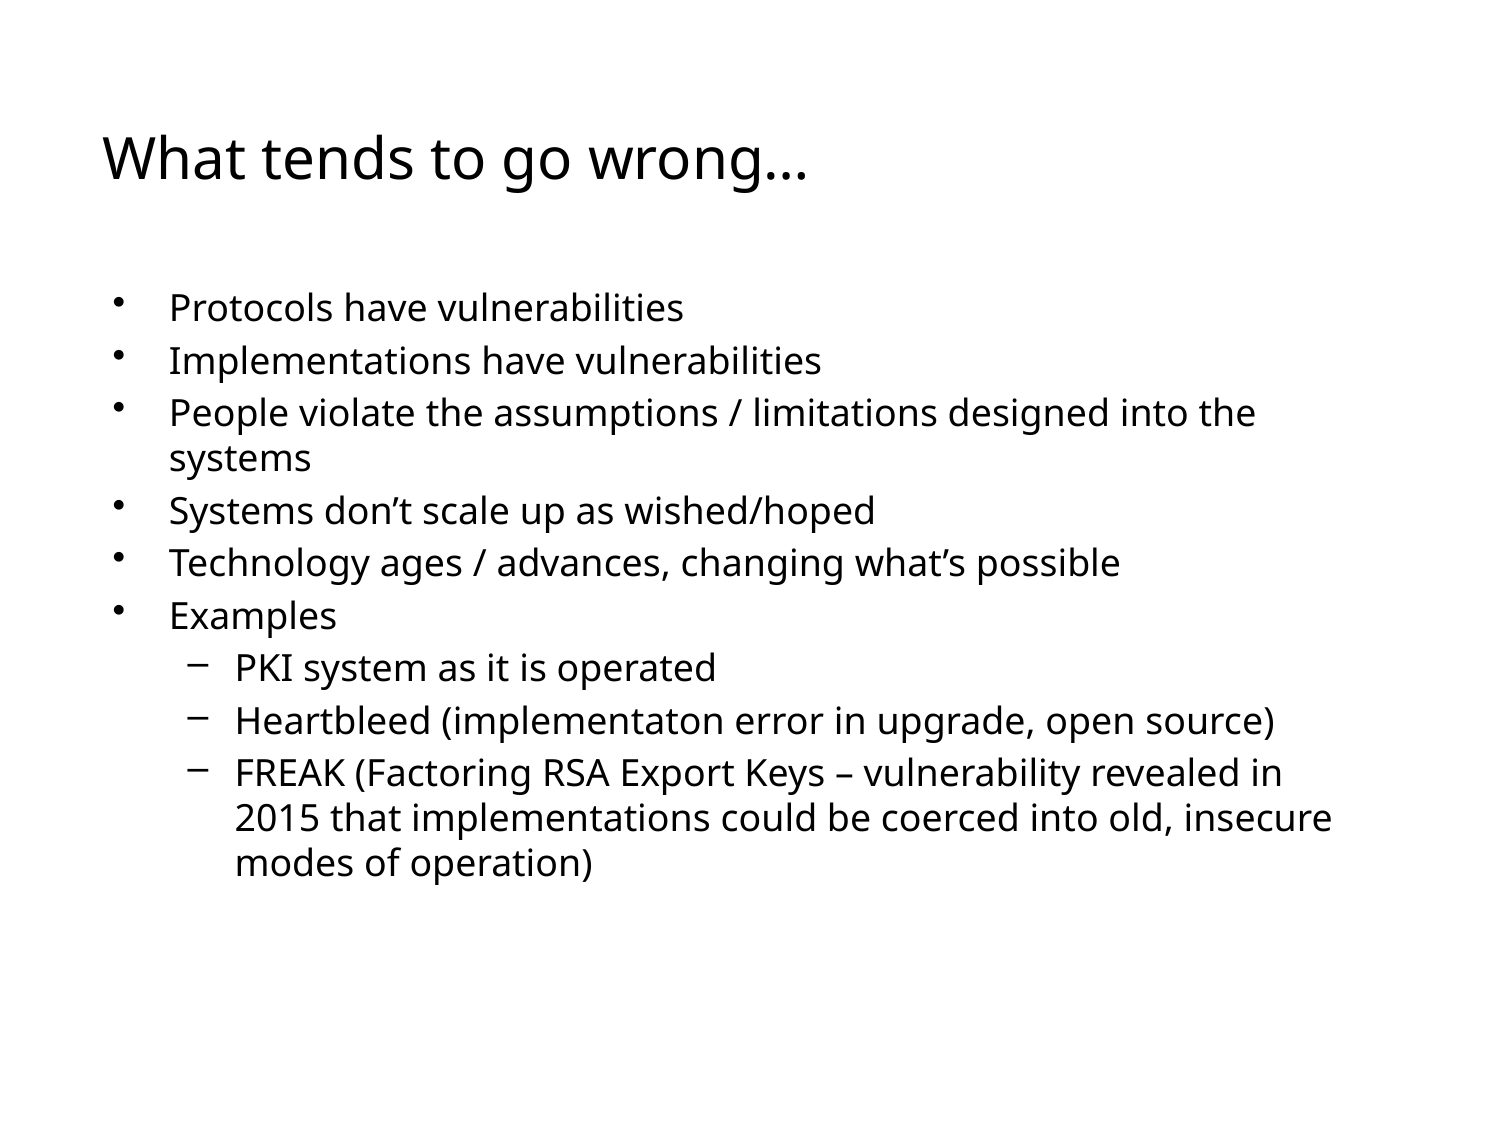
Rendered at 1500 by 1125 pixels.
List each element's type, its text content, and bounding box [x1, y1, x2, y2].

list Protocols have vulnerabilities Implementations have vulnerabilities People violate the assumptions / limitations designed into the systems Systems don’t scale up as wished/hoped Technology ages / advances, changing what’s possible Examples PKI system as it is operated Heartbleed (implementaton error in upgrade, open source) FREAK (Factoring RSA Export Keys – vulnerability revealed in 2015 that implementations could be coerced into old, insecure modes of operation) [97, 277, 1373, 953]
title What tends to go wrong… [87, 62, 1363, 250]
